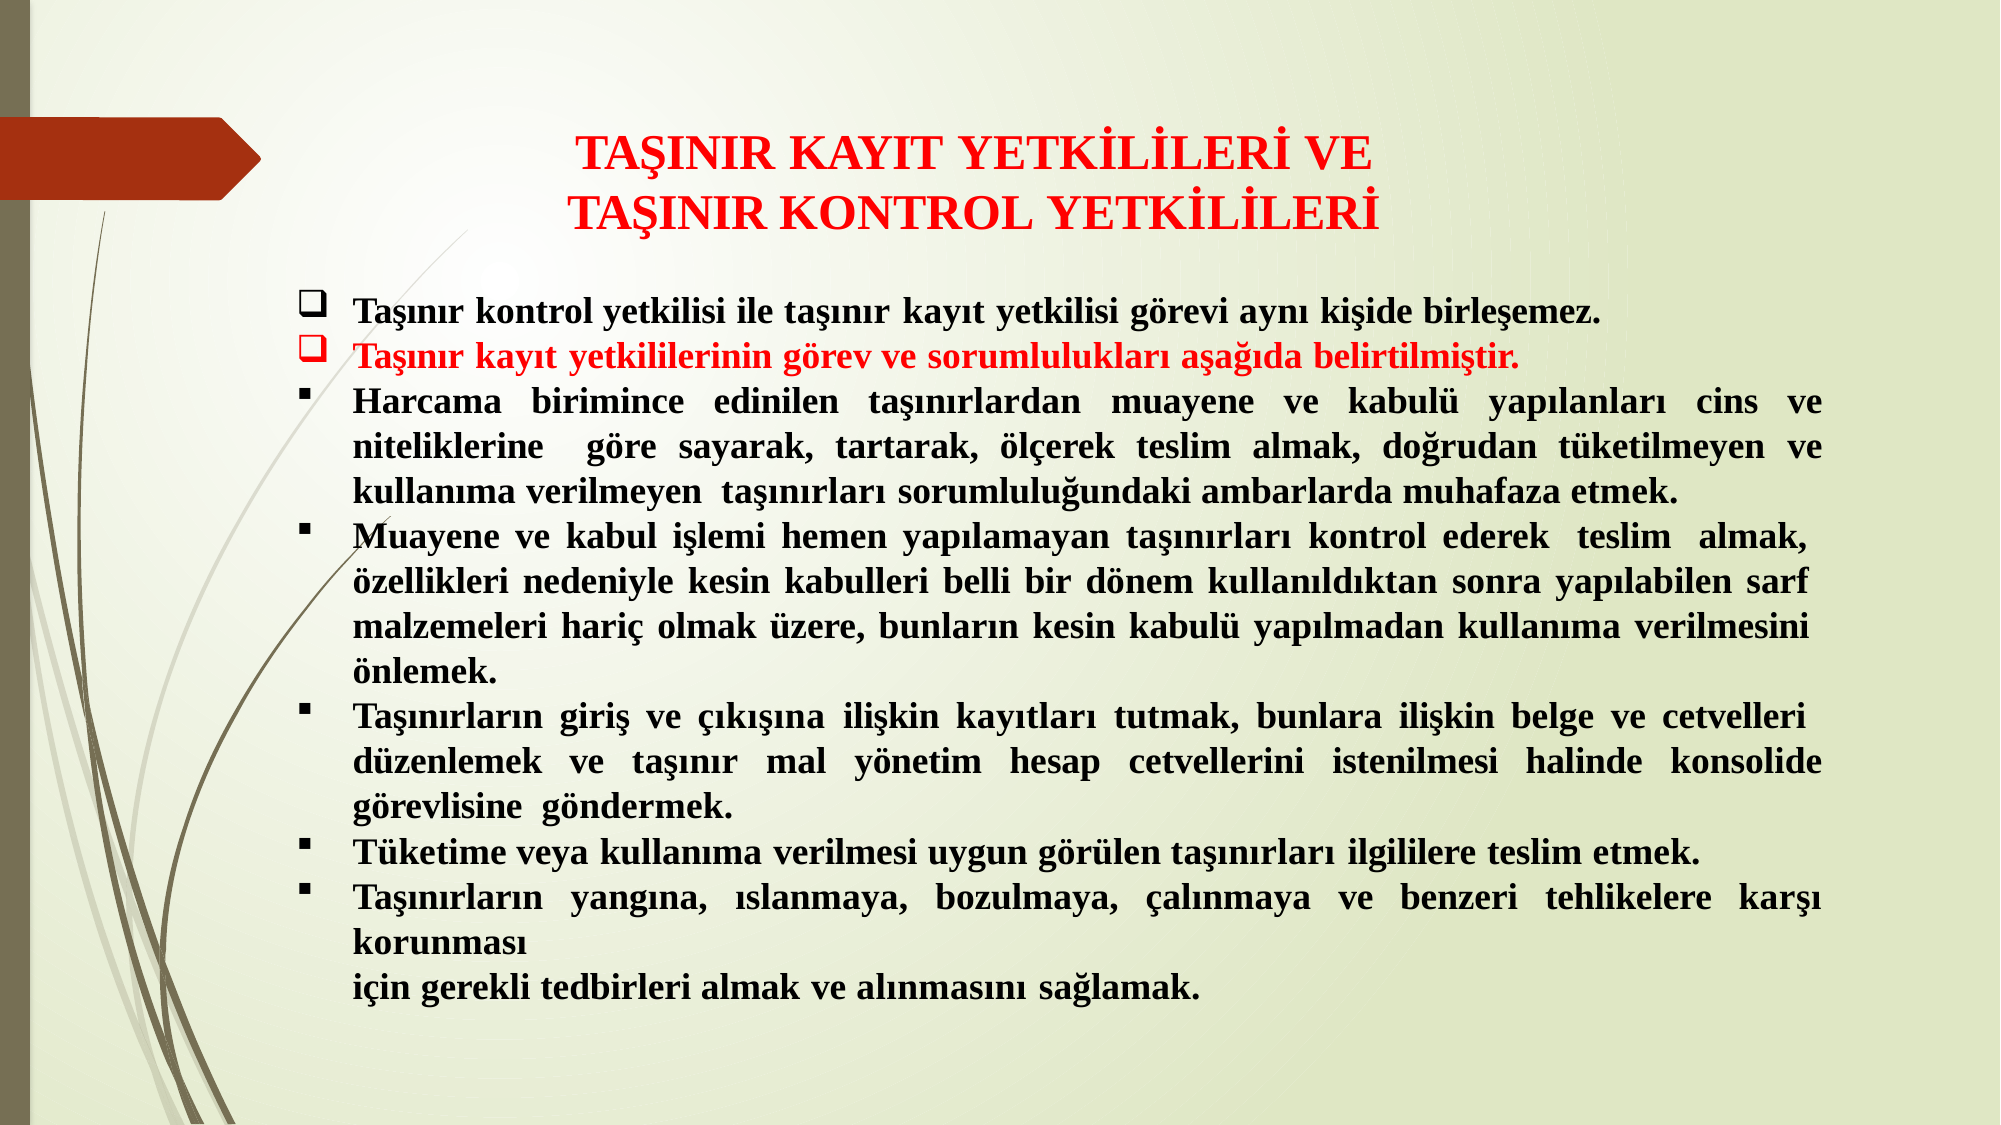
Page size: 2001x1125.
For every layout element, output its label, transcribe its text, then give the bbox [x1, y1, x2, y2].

text_box Taşınır kontrol yetkilisi ile taşınır kayıt yetkilisi görevi aynı kişide birleşemez. Taşınır kayıt yetkililerinin görev ve sorumlulukları aşağıda belirtilmiştir. Harcama birimince edinilen taşınırlardan muayene ve kabulü yapılanları cins ve niteliklerine göre sayarak, tartarak, ölçerek teslim almak, doğrudan tüketilmeyen ve kullanıma verilmeyen taşınırları sorumluluğundaki ambarlarda muhafaza etmek. Muayene ve kabul işlemi hemen yapılamayan taşınırları kontrol ederek teslim almak, özellikleri nedeniyle kesin kabulleri belli bir dönem kullanıldıktan sonra yapılabilen sarf malzemeleri hariç olmak üzere, bunların kesin kabulü yapılmadan kullanıma verilmesini önlemek. Taşınırların giriş ve çıkışına ilişkin kayıtları tutmak, bunlara ilişkin belge ve cetvelleri düzenlemek ve taşınır mal yönetim hesap cetvellerini istenilmesi halinde konsolide görevlisine göndermek. Tüketime veya kullanıma verilmesi uygun görülen taşınırları ilgililere teslim etmek. Taşınırların yangına, ıslanmaya, bozulmaya, çalınmaya ve benzeri tehlikelere karşı korunması için gerekli tedbirleri almak ve alınmasını sağlamak. [279, 278, 1839, 1014]
text_box TAŞINIR KAYIT YETKİLİLERİ VE TAŞINIR KONTROL YETKİLİLERİ [503, 111, 1733, 247]
